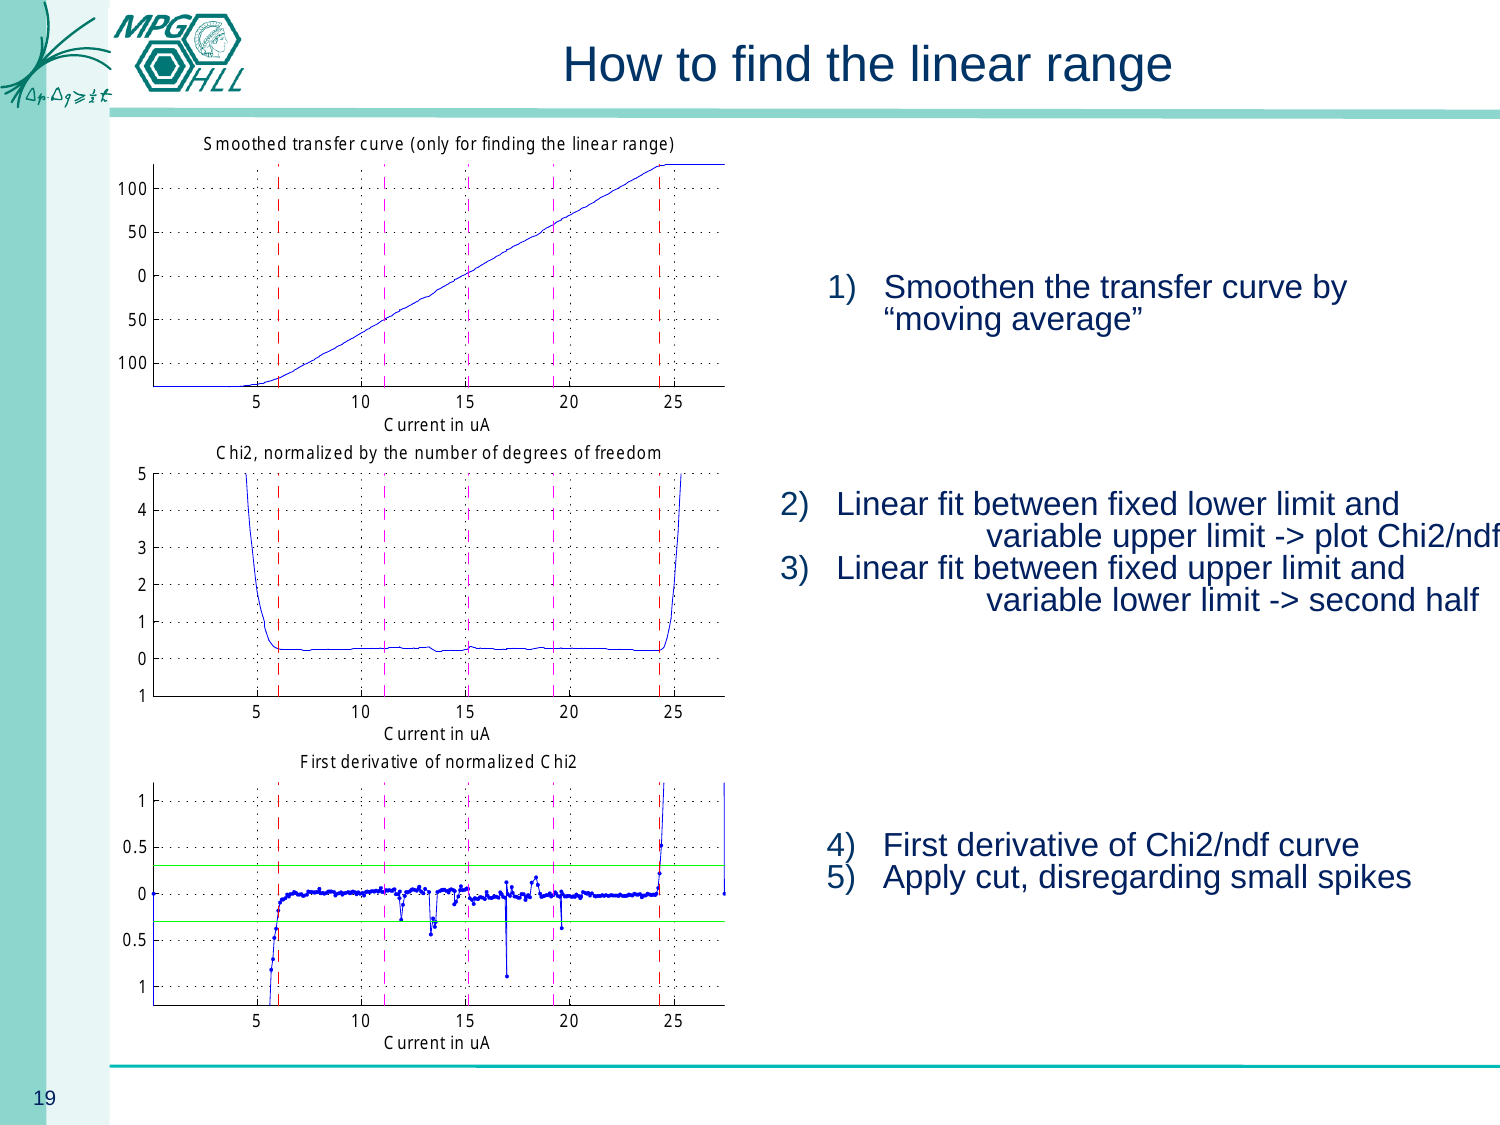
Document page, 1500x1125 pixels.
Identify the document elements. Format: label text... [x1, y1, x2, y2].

title How to find the linear range [265, 19, 1471, 99]
text_box Smoothen the transfer curve by “moving average” [812, 265, 1373, 345]
text_box First derivative of Chi2/ndf curve Apply cut, disregarding small spikes [811, 823, 1429, 902]
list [107, 135, 728, 1052]
picture [108, 8, 265, 101]
text_box Linear fit between fixed lower limit and variable upper limit -> plot Chi2/ndf Linear fit between fixed upper limit and variable lower limit -> second half [765, 482, 1500, 626]
